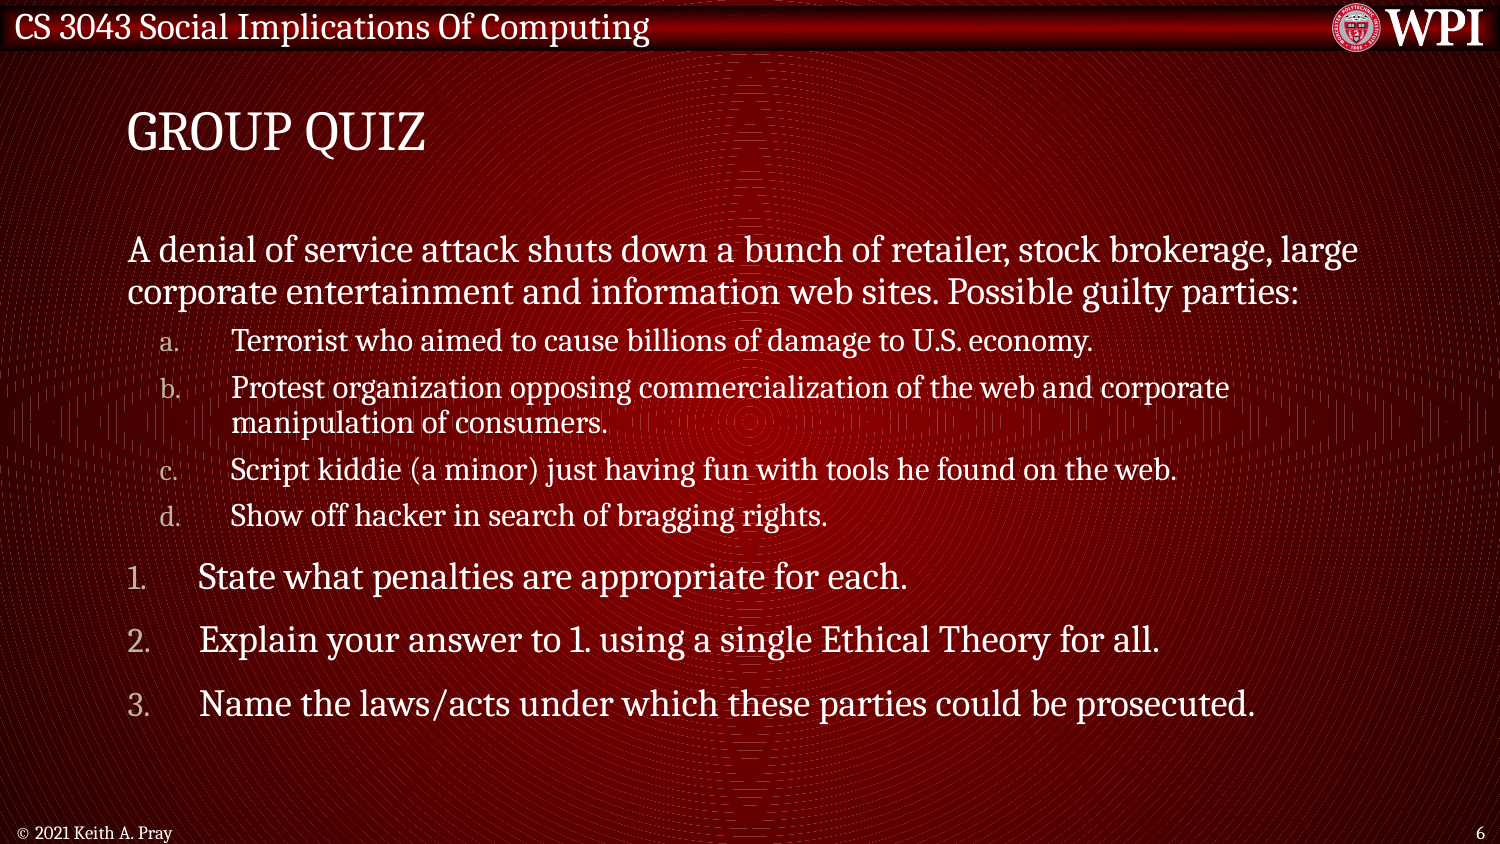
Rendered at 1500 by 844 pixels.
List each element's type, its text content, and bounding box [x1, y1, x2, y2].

slide_number 6 [1397, 819, 1500, 844]
title Group Quiz [112, 59, 1388, 210]
footer © 2021 Keith A. Pray [0, 819, 913, 844]
picture [1332, 3, 1483, 52]
list A denial of service attack shuts down a bunch of retailer, stock brokerage, large corporate entertainment and information web sites. Possible guilty parties: Terrorist who aimed to cause billions of damage to U.S. economy. Protest organization opposing commercialization of the web and corporate manipulation of consumers. Script kiddie (a minor) just having fun with tools he found on the web. Show off hacker in search of bragging rights. State what penalties are appropriate for each. Explain your answer to 1. using a single Ethical Theory for all. Name the laws/acts under which these parties could be prosecuted. [112, 221, 1388, 772]
